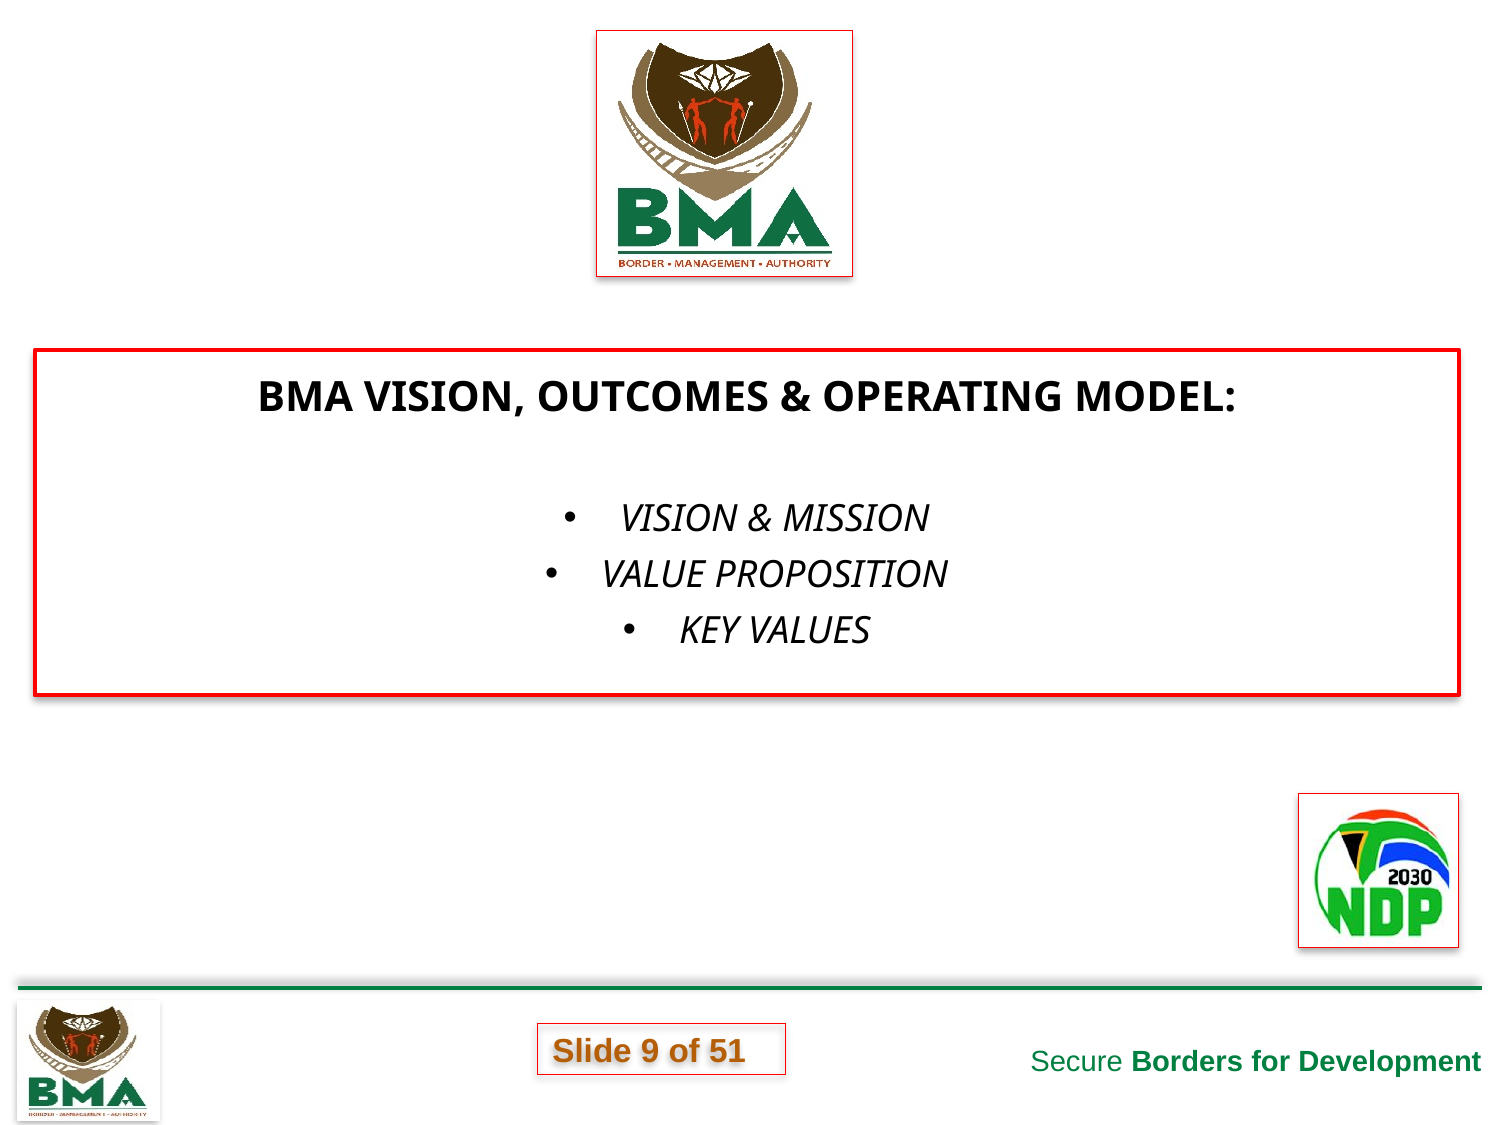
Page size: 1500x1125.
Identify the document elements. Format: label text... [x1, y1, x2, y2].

text_box Secure Borders for Development [1015, 1034, 1497, 1085]
picture [17, 999, 160, 1122]
picture [596, 30, 853, 277]
text_box Slide 9 of 51 [537, 1023, 786, 1075]
list BMA VISION, OUTCOMES & OPERATING MODEL: VISION & MISSION VALUE PROPOSITION KEY VALUES [33, 348, 1461, 697]
picture [1298, 792, 1459, 948]
